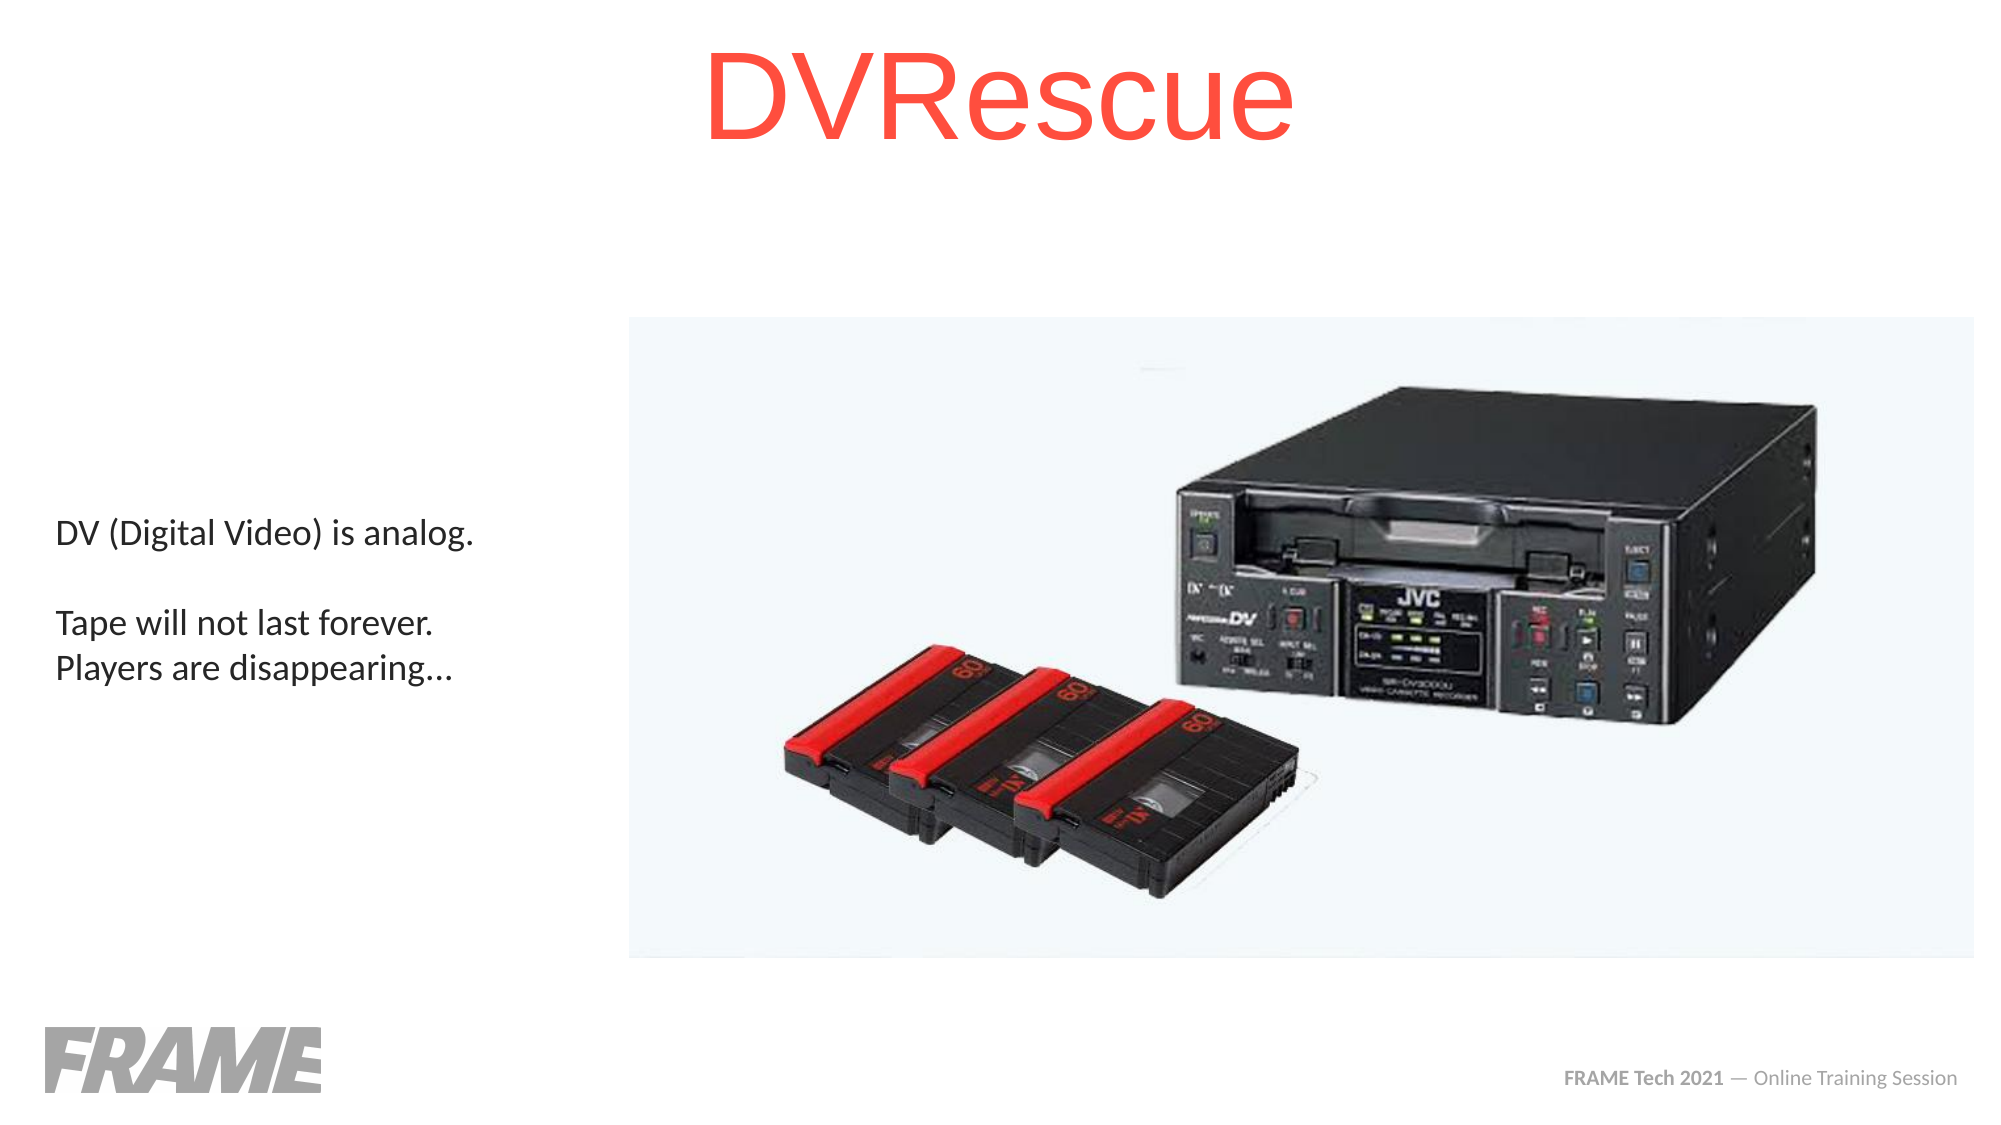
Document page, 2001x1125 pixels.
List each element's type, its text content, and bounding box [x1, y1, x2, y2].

picture [629, 316, 1974, 958]
picture [45, 1027, 322, 1094]
text_box FRAME Tech 2021 — Online Training Session [1376, 1056, 1974, 1098]
text_box DV (Digital Video) is analog. Tape will not last forever. Players are disappearing... [40, 500, 624, 831]
title DVRescue [40, 25, 1960, 172]
